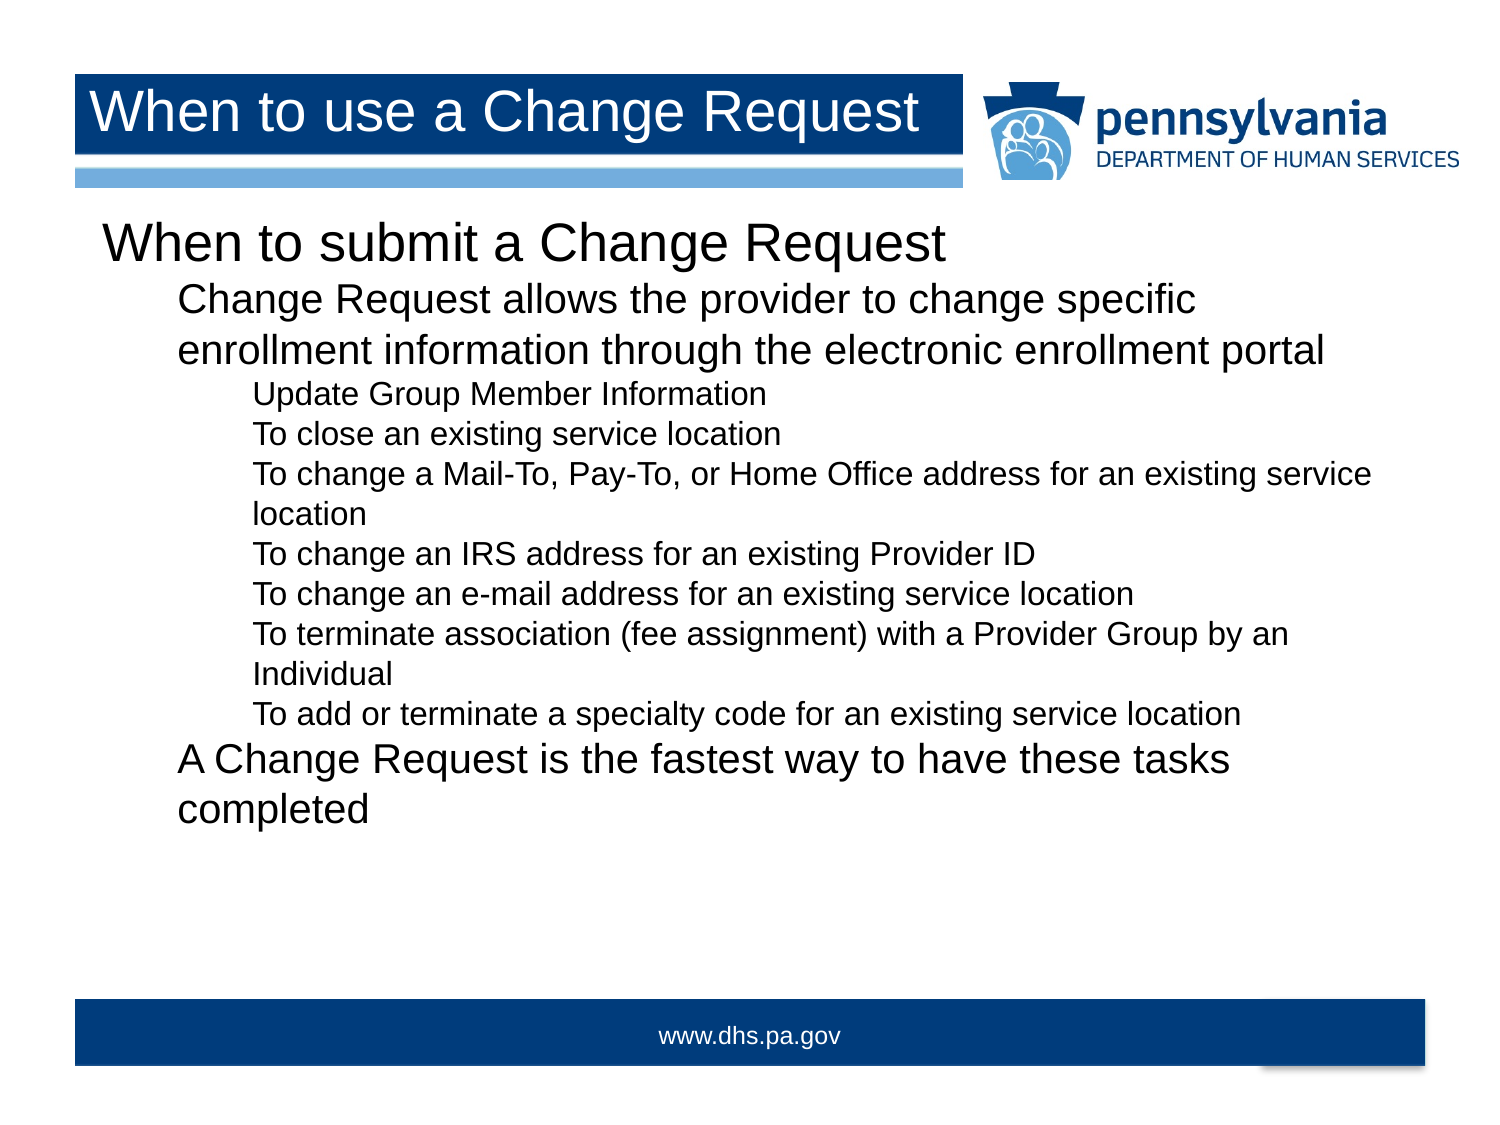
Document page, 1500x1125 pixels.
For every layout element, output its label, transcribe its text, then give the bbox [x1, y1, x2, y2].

title When to use a Change Request [75, 65, 975, 149]
picture [983, 82, 1459, 180]
list When to submit a Change Request Change Request allows the provider to change specific enrollment information through the electronic enrollment portal Update Group Member Information To close an existing service location To change a Mail-To, Pay-To, or Home Office address for an existing service location To change an IRS address for an existing Provider ID To change an e-mail address for an existing service location To terminate association (fee assignment) with a Provider Group by an Individual To add or terminate a specialty code for an existing service location A Change Request is the fastest way to have these tasks completed [87, 200, 1413, 963]
picture [75, 149, 963, 188]
picture [75, 999, 1425, 1066]
